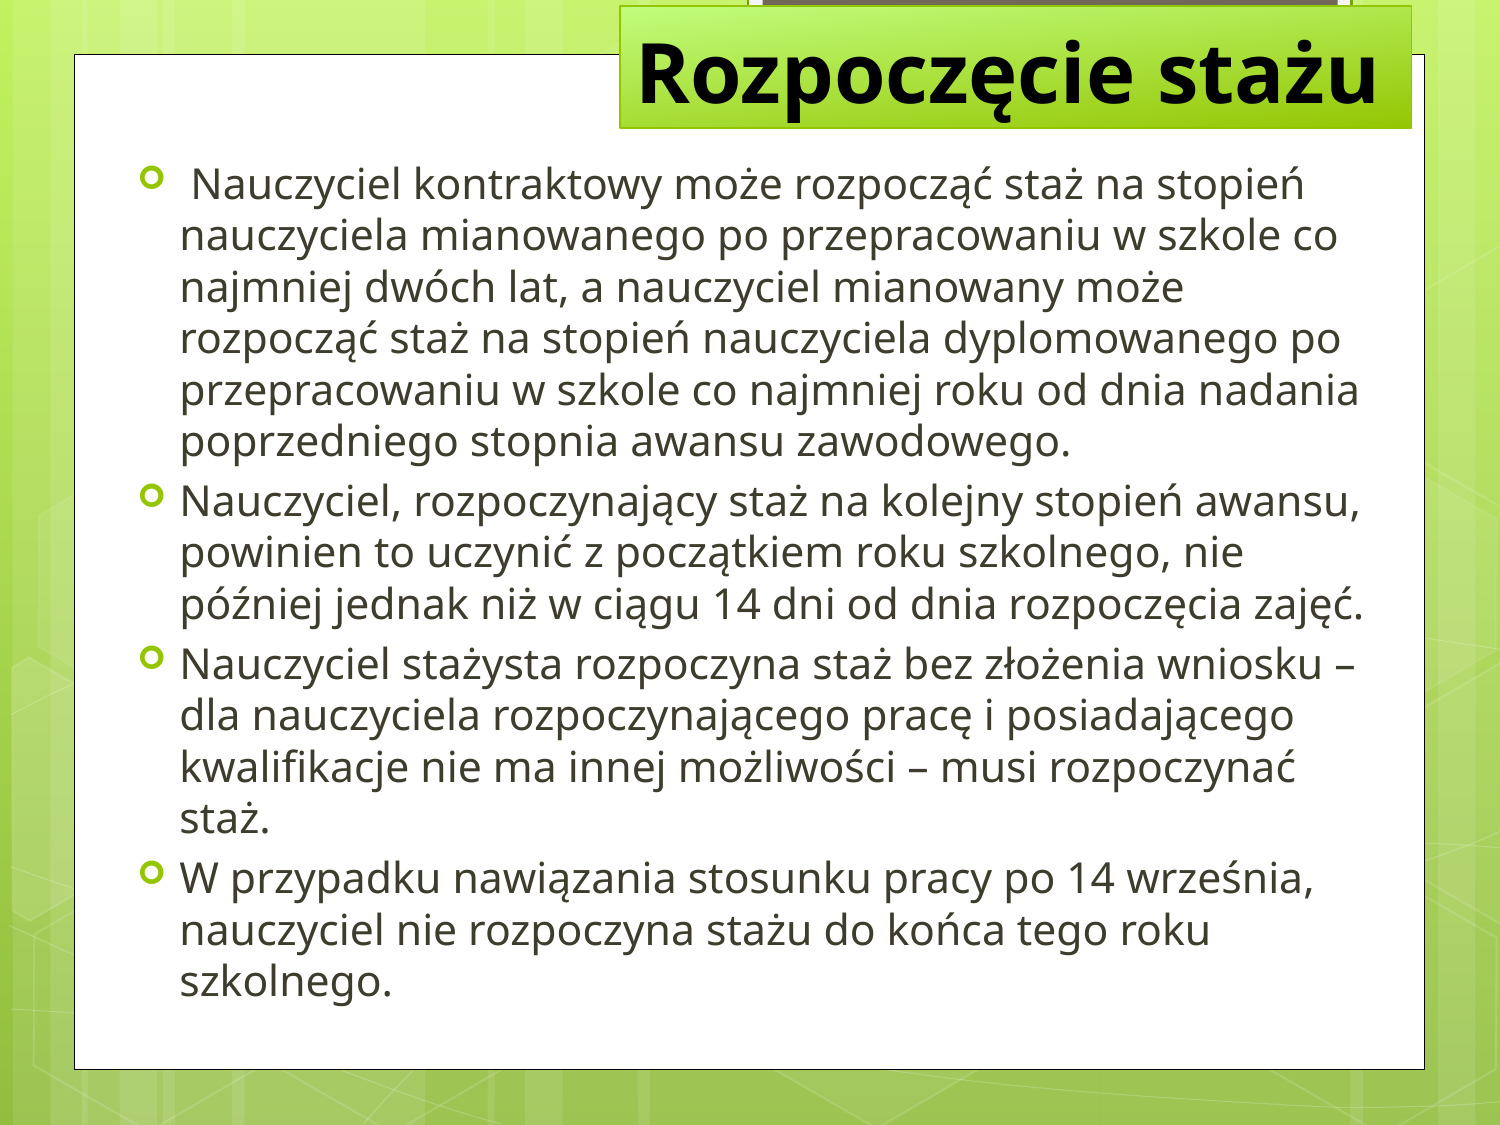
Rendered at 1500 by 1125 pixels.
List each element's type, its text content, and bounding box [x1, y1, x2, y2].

title Rozpoczęcie stażu [619, 5, 1412, 129]
list Nauczyciel kontraktowy może rozpocząć staż na stopień nauczyciela mianowanego po przepracowaniu w szkole co najmniej dwóch lat, a nauczyciel mianowany może rozpocząć staż na stopień nauczyciela dyplomowanego po przepracowaniu w szkole co najmniej roku od dnia nadania poprzedniego stopnia awansu zawodowego. Nauczyciel, rozpoczynający staż na kolejny stopień awansu, powinien to uczynić z początkiem roku szkolnego, nie później jednak niż w ciągu 14 dni od dnia rozpoczęcia zajęć. Nauczyciel stażysta rozpoczyna staż bez złożenia wniosku –dla nauczyciela rozpoczynającego pracę i posiadającego kwalifikacje nie ma innej możliwości – musi rozpoczynać staż. W przypadku nawiązania stosunku pracy po 14 września, nauczyciel nie rozpoczyna stażu do końca tego roku szkolnego. [112, 149, 1400, 1047]
